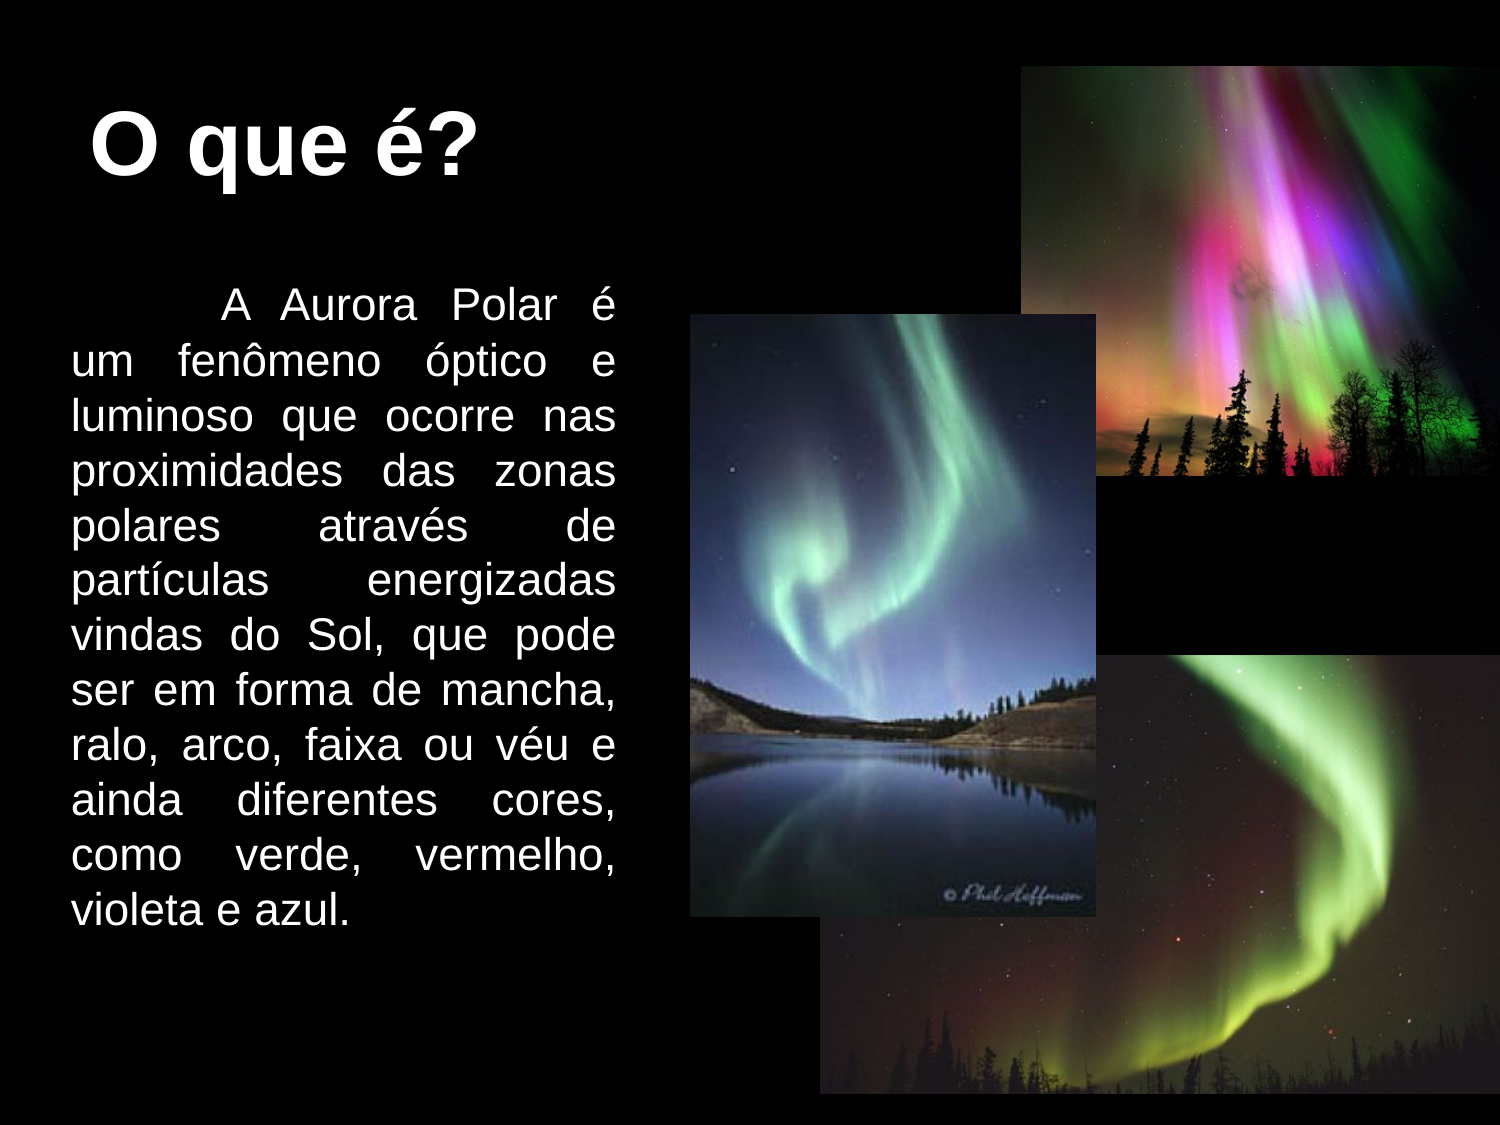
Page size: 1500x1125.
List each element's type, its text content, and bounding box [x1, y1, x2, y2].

picture [690, 314, 1500, 1095]
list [1021, 66, 1500, 476]
title O que é? [74, 44, 1426, 233]
list A Aurora Polar é um fenômeno óptico e luminoso que ocorre nas proximidades das zonas polares através de partículas energizadas vindas do Sol, que pode ser em forma de mancha, ralo, arco, faixa ou véu e ainda diferentes cores, como verde, vermelho, violeta e azul. [0, 262, 632, 398]
